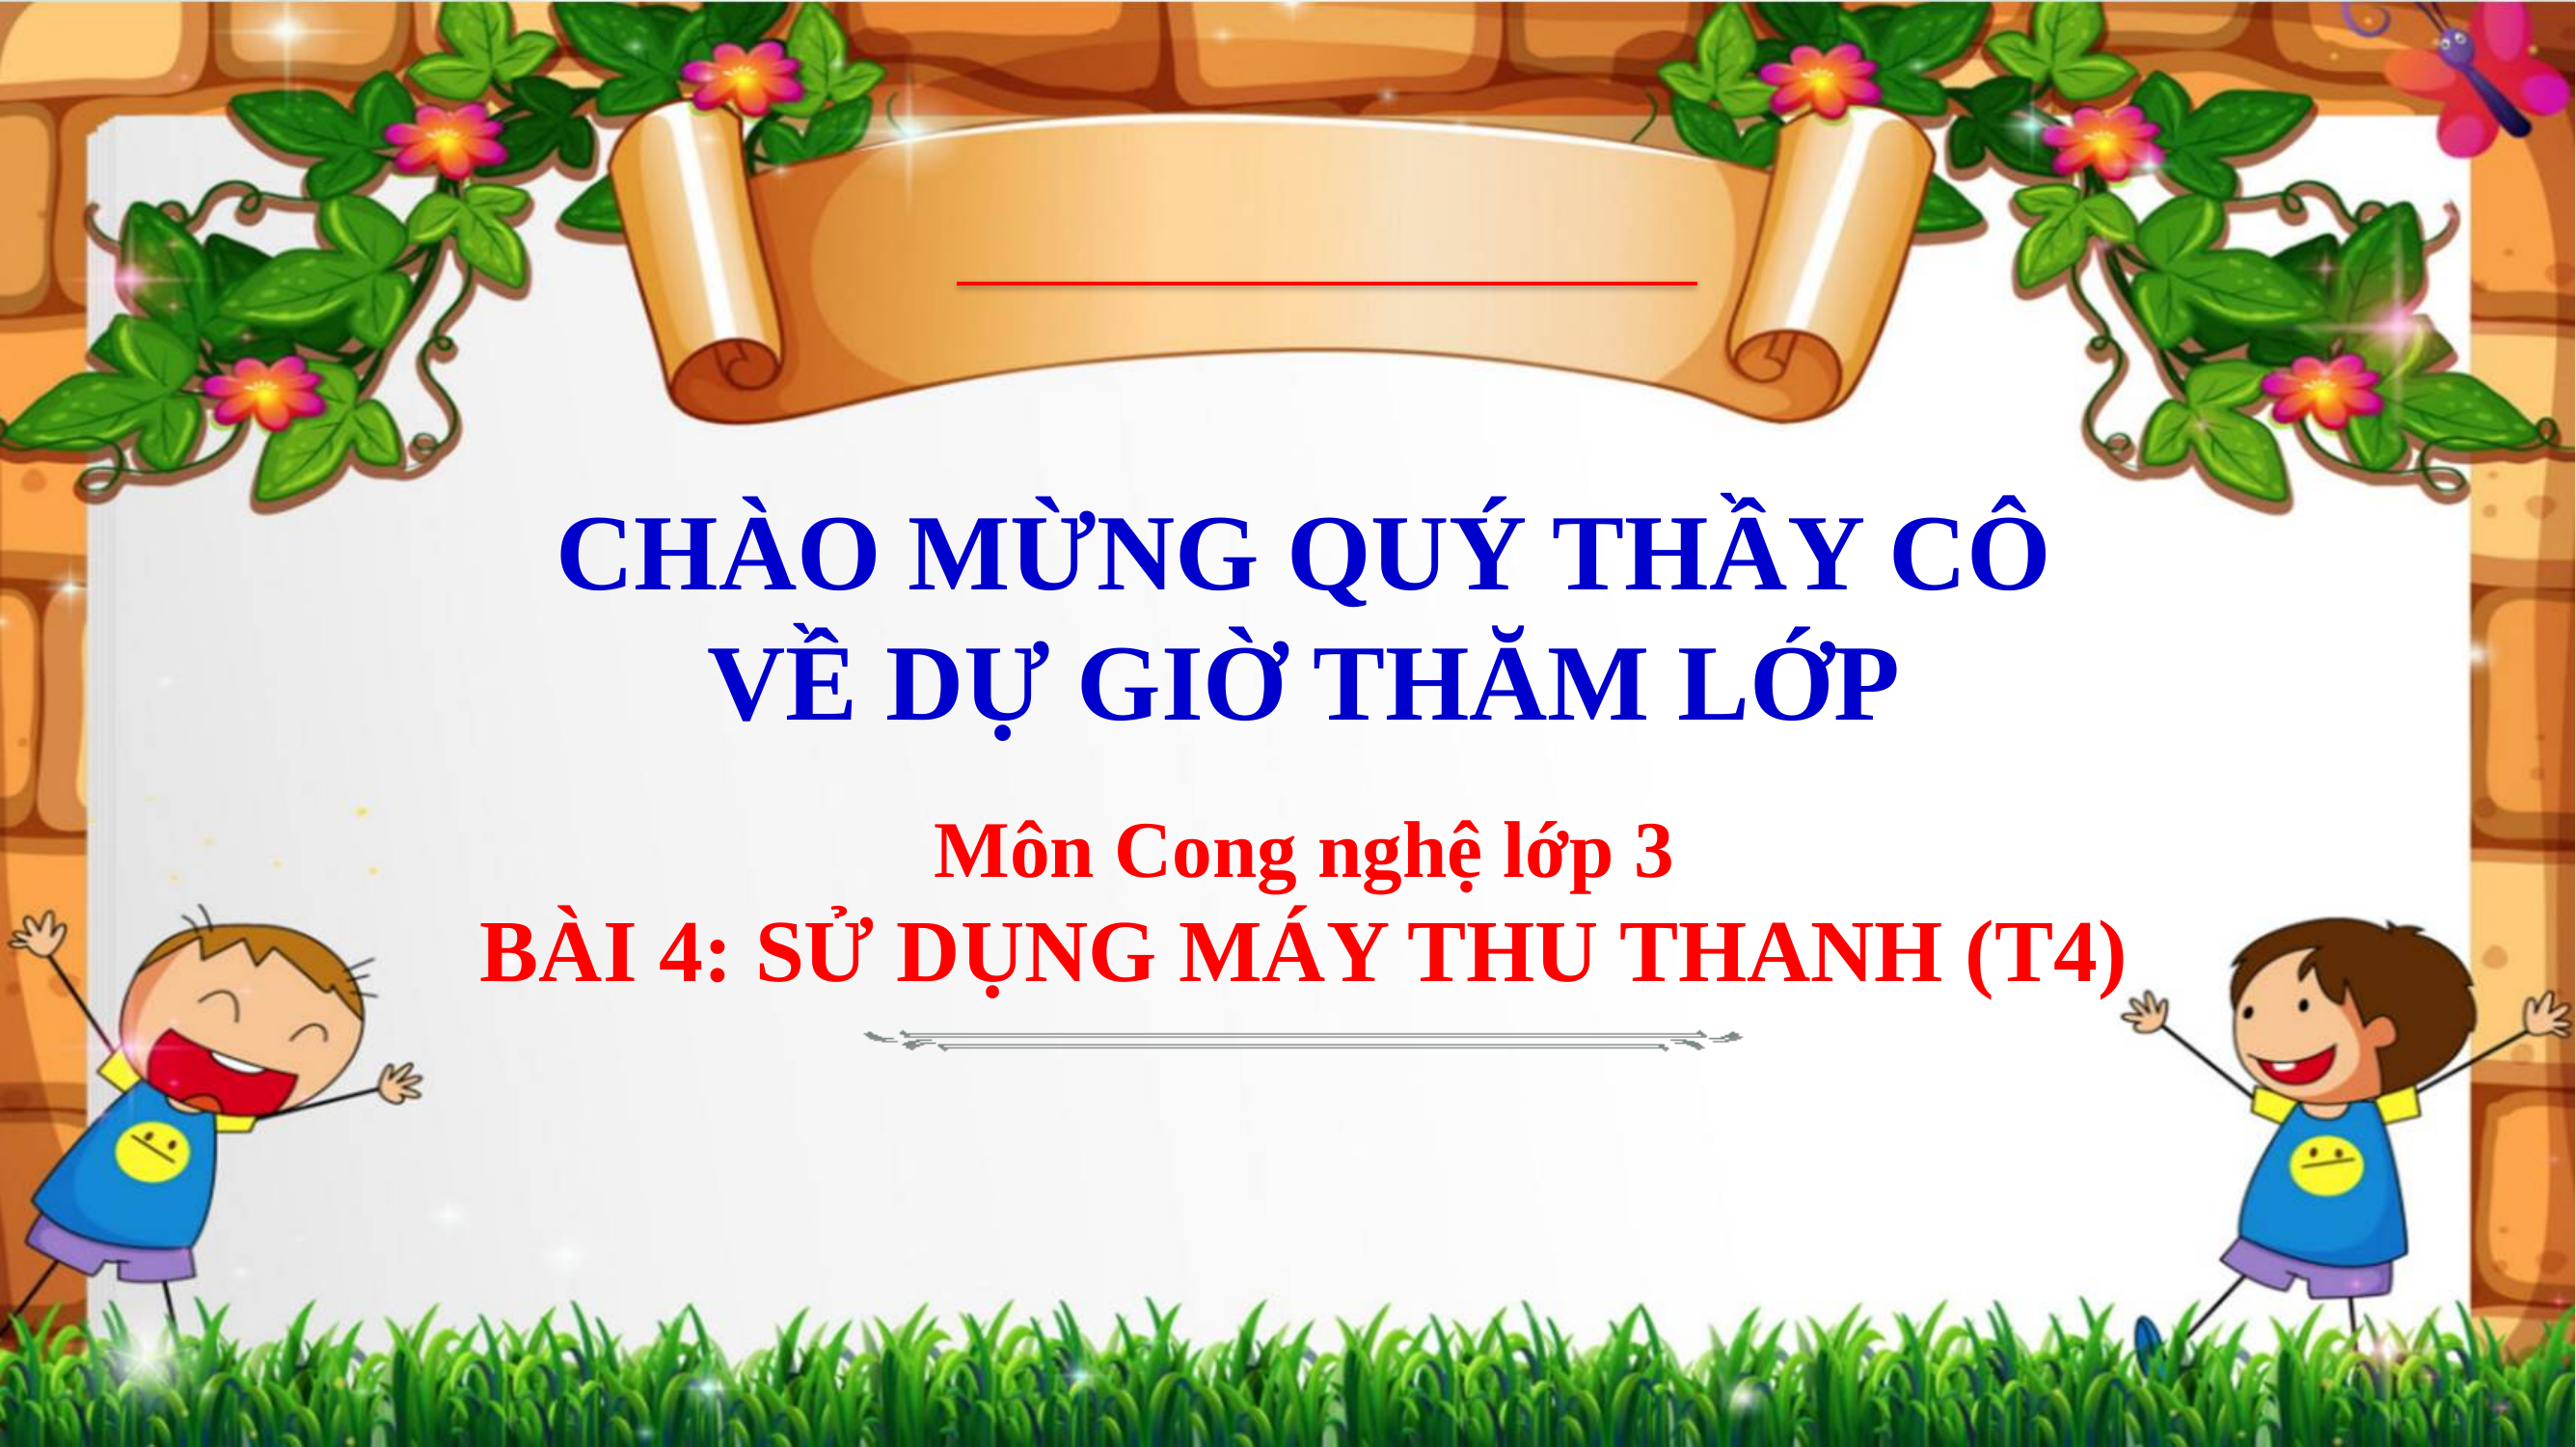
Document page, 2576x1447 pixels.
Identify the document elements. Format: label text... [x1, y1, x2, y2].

picture [0, 0, 2576, 1447]
text_box CHÀO MỪNG QUÝ THẦY CÔ VỀ DỰ GIỜ THĂM LỚP [396, 470, 2212, 754]
text_box Môn Cong nghệ lớp 3 BÀI 4: SỬ DỤNG MÁY THU THANH (T4) [236, 785, 2373, 1011]
